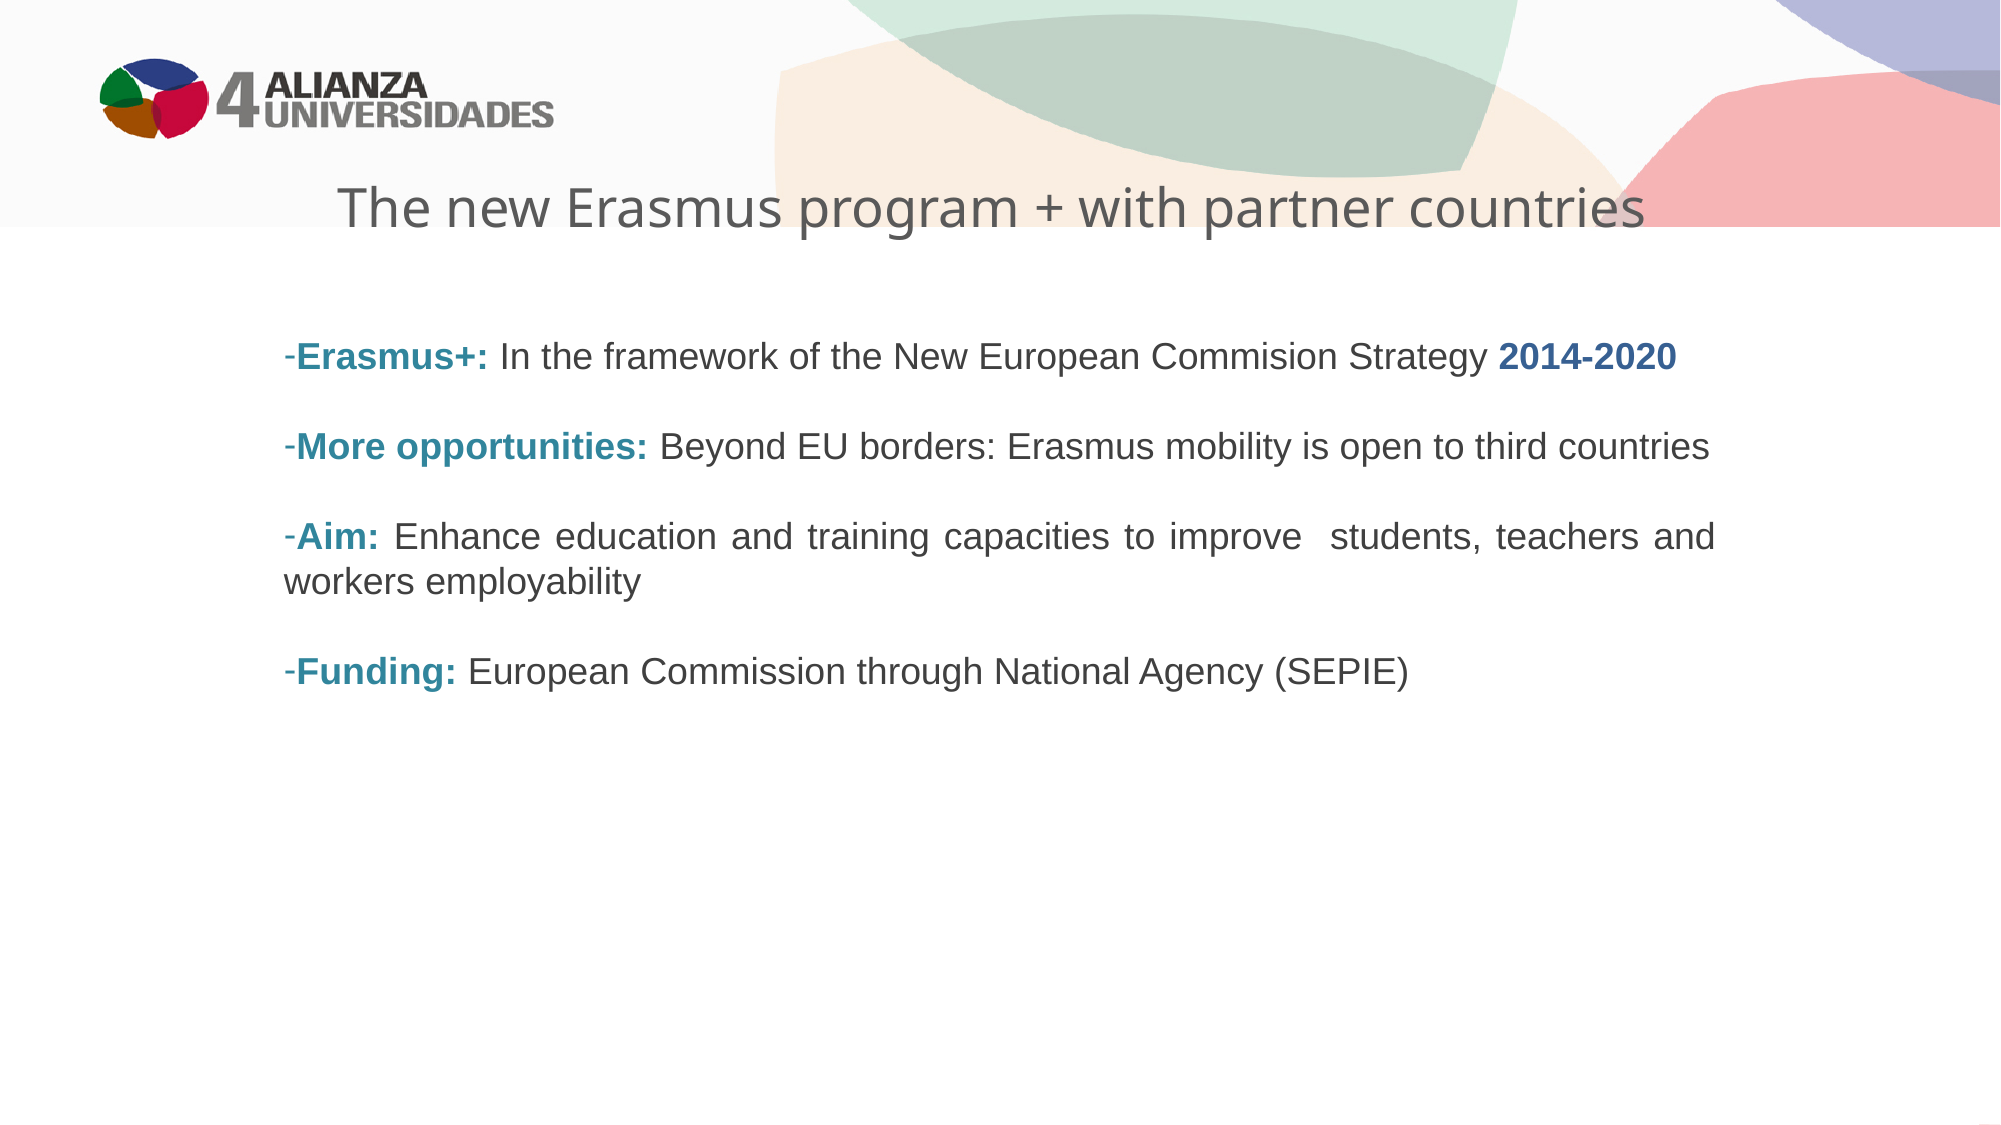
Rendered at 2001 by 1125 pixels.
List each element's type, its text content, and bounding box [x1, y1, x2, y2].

subtitle Erasmus+: In the framework of the New European Commision Strategy 2014-2020 More opportunities: Beyond EU borders: Erasmus mobility is open to third countries Aim: Enhance education and training capacities to improve students, teachers and workers employability Funding: European Commission through National Agency (SEPIE) [269, 264, 1731, 904]
title The new Erasmus program + with partner countries [0, 141, 2000, 271]
picture [0, 0, 2001, 1125]
